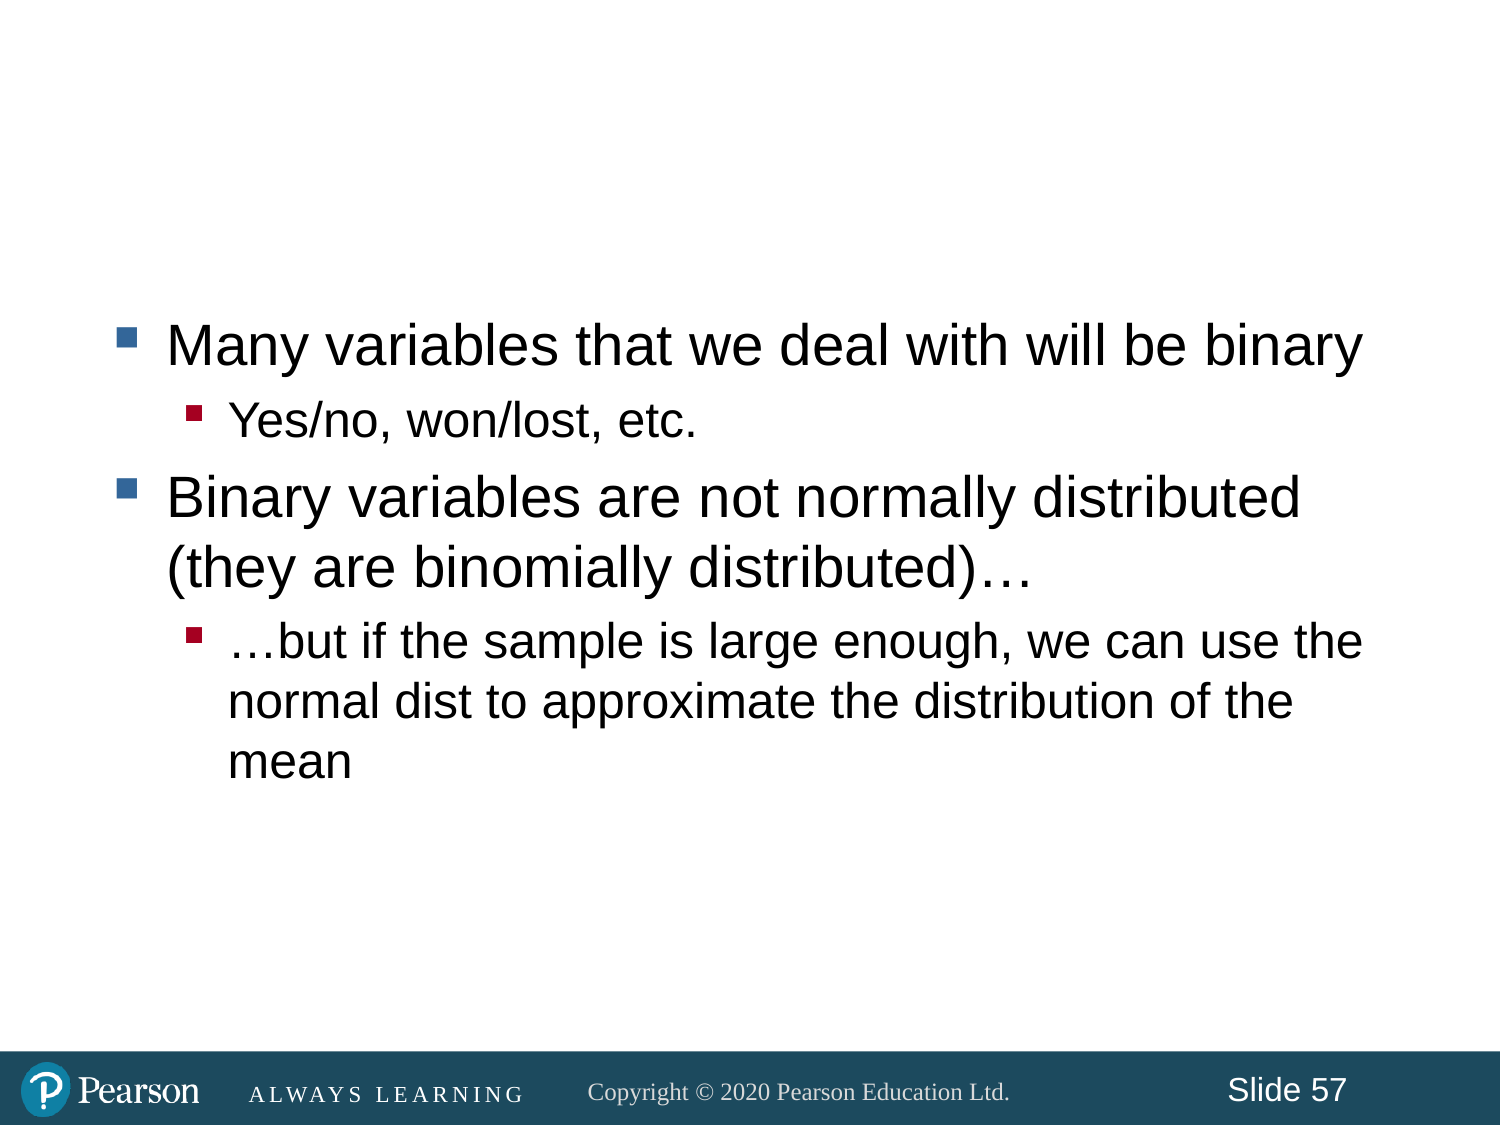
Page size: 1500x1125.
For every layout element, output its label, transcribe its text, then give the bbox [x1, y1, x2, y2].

picture [21, 1062, 199, 1117]
list Many variables that we deal with will be binary Yes/no, won/lost, etc. Binary variables are not normally distributed (they are binomially distributed)… …but if the sample is large enough, we can use the normal dist to approximate the distribution of the mean [99, 299, 1425, 1044]
